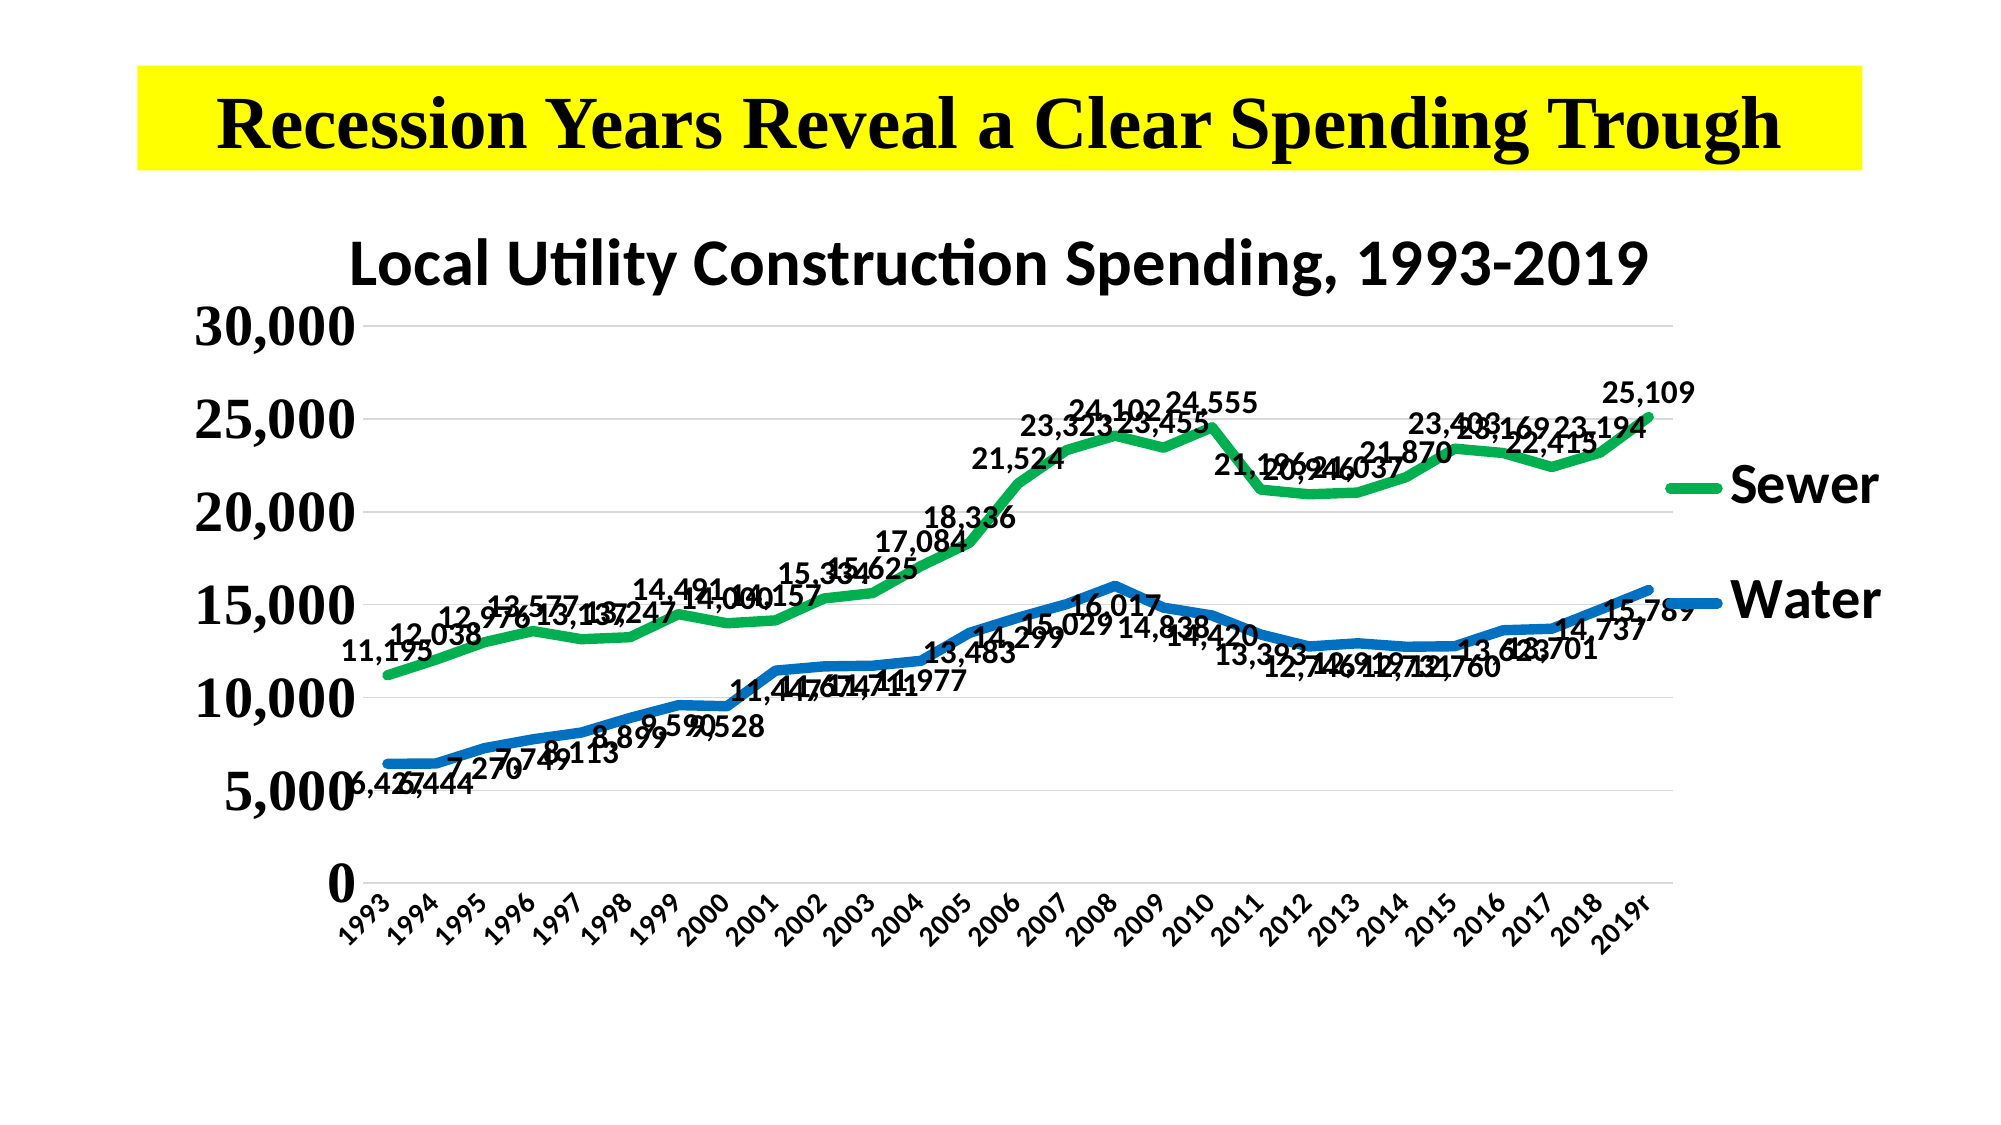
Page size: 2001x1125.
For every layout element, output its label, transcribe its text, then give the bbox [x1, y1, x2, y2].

text_box Recession Years Reveal a Clear Spending Trough [137, 65, 1863, 171]
chart [82, 189, 1919, 1060]
